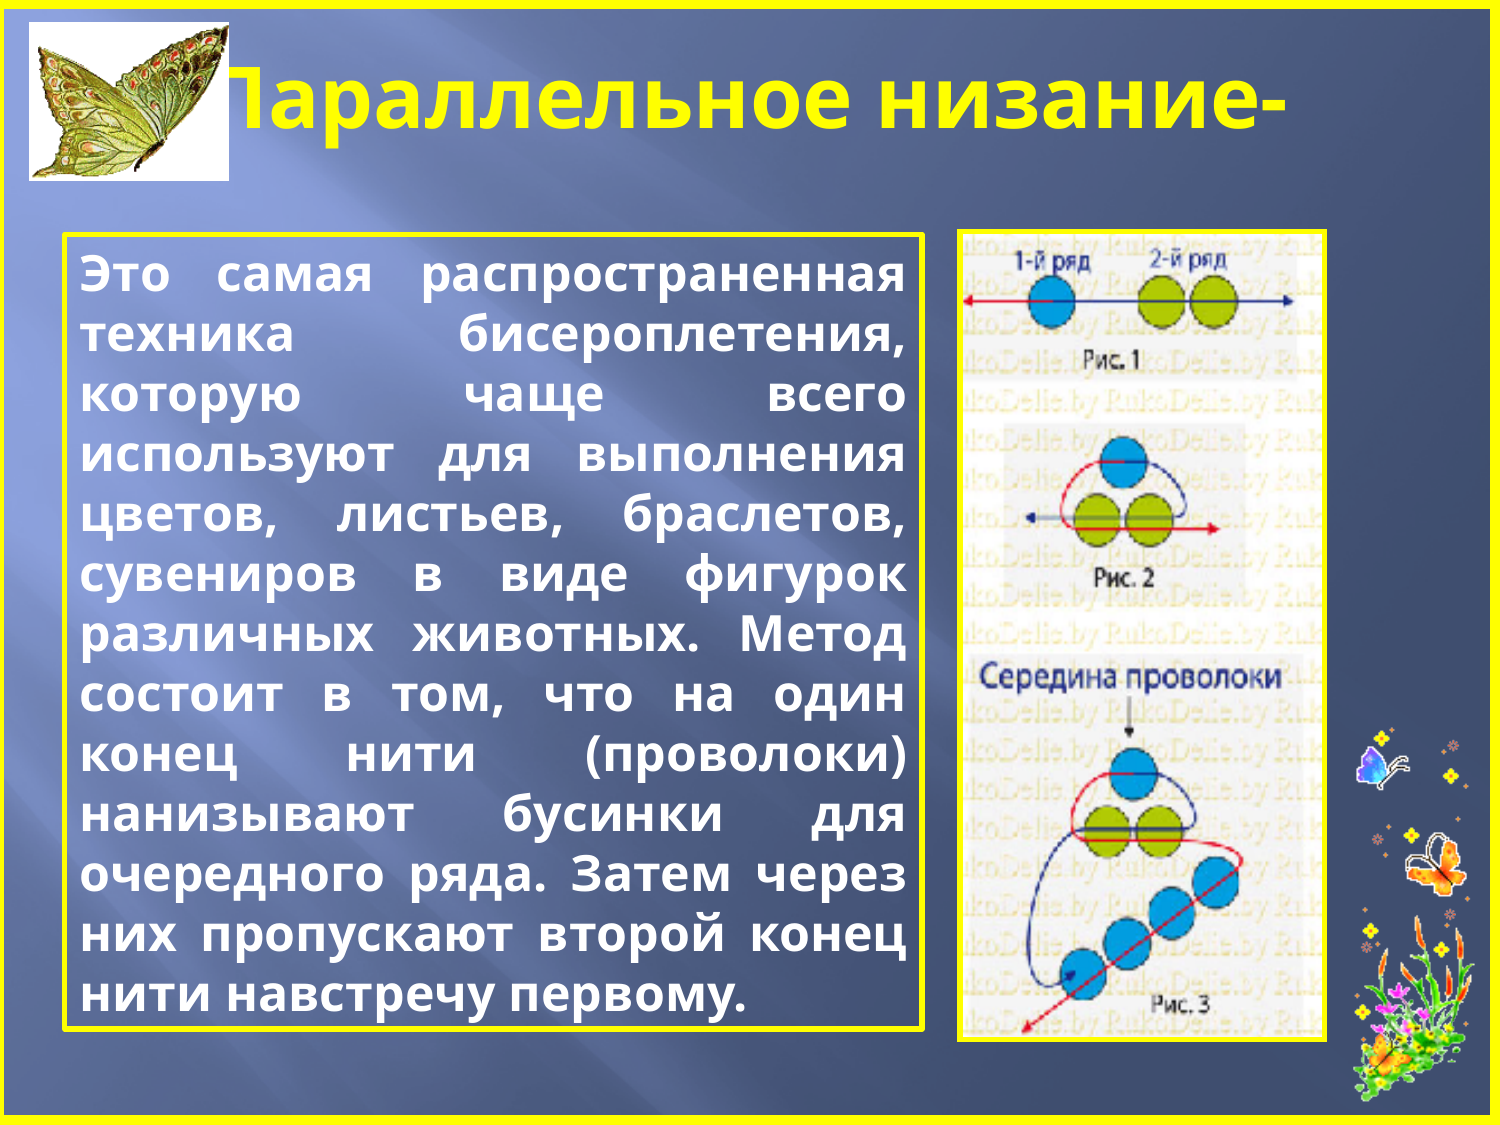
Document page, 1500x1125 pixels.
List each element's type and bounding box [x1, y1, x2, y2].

picture [962, 234, 1323, 1038]
text_box [0, 0, 1500, 1125]
list [1352, 705, 1478, 1125]
picture [29, 22, 229, 182]
